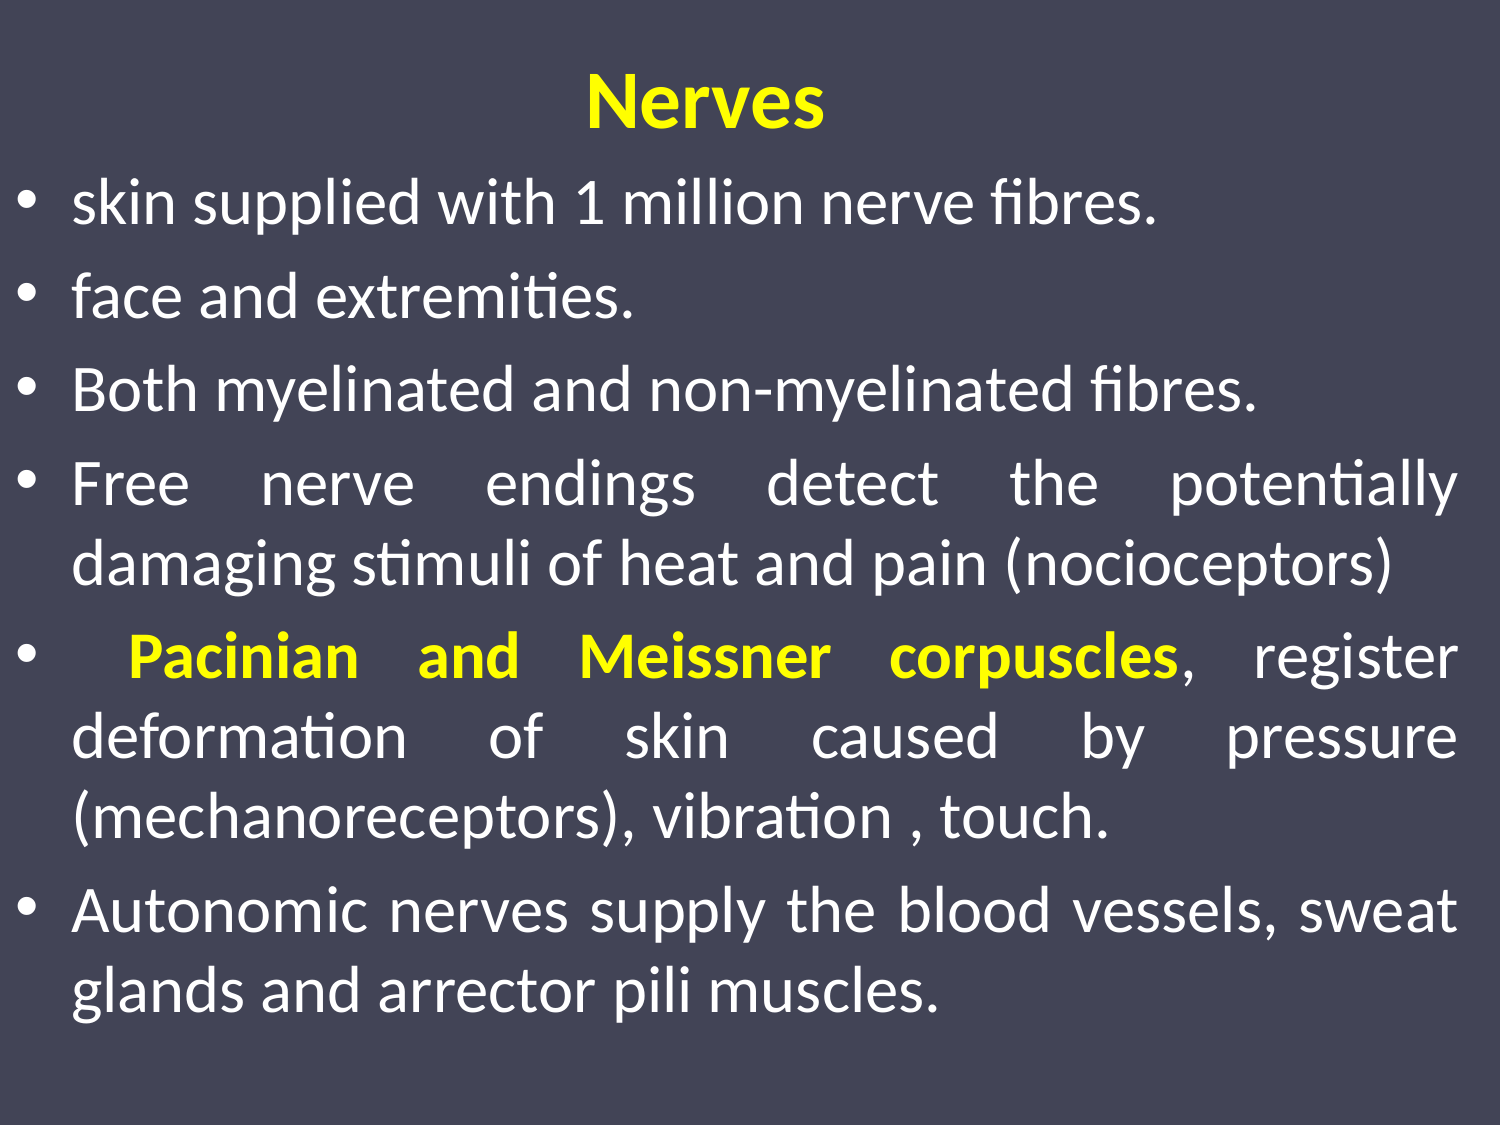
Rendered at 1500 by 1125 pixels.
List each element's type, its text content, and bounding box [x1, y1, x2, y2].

list Nerves skin supplied with 1 million nerve fibres. face and extremities. Both myelinated and non-myelinated fibres. Free nerve endings detect the potentially damaging stimuli of heat and pain (nocioceptors) Pacinian and Meissner corpuscles, register deformation of skin caused by pressure (mechanoreceptors), vibration , touch. Autonomic nerves supply the blood vessels, sweat glands and arrector pili muscles. [0, 37, 1475, 1125]
